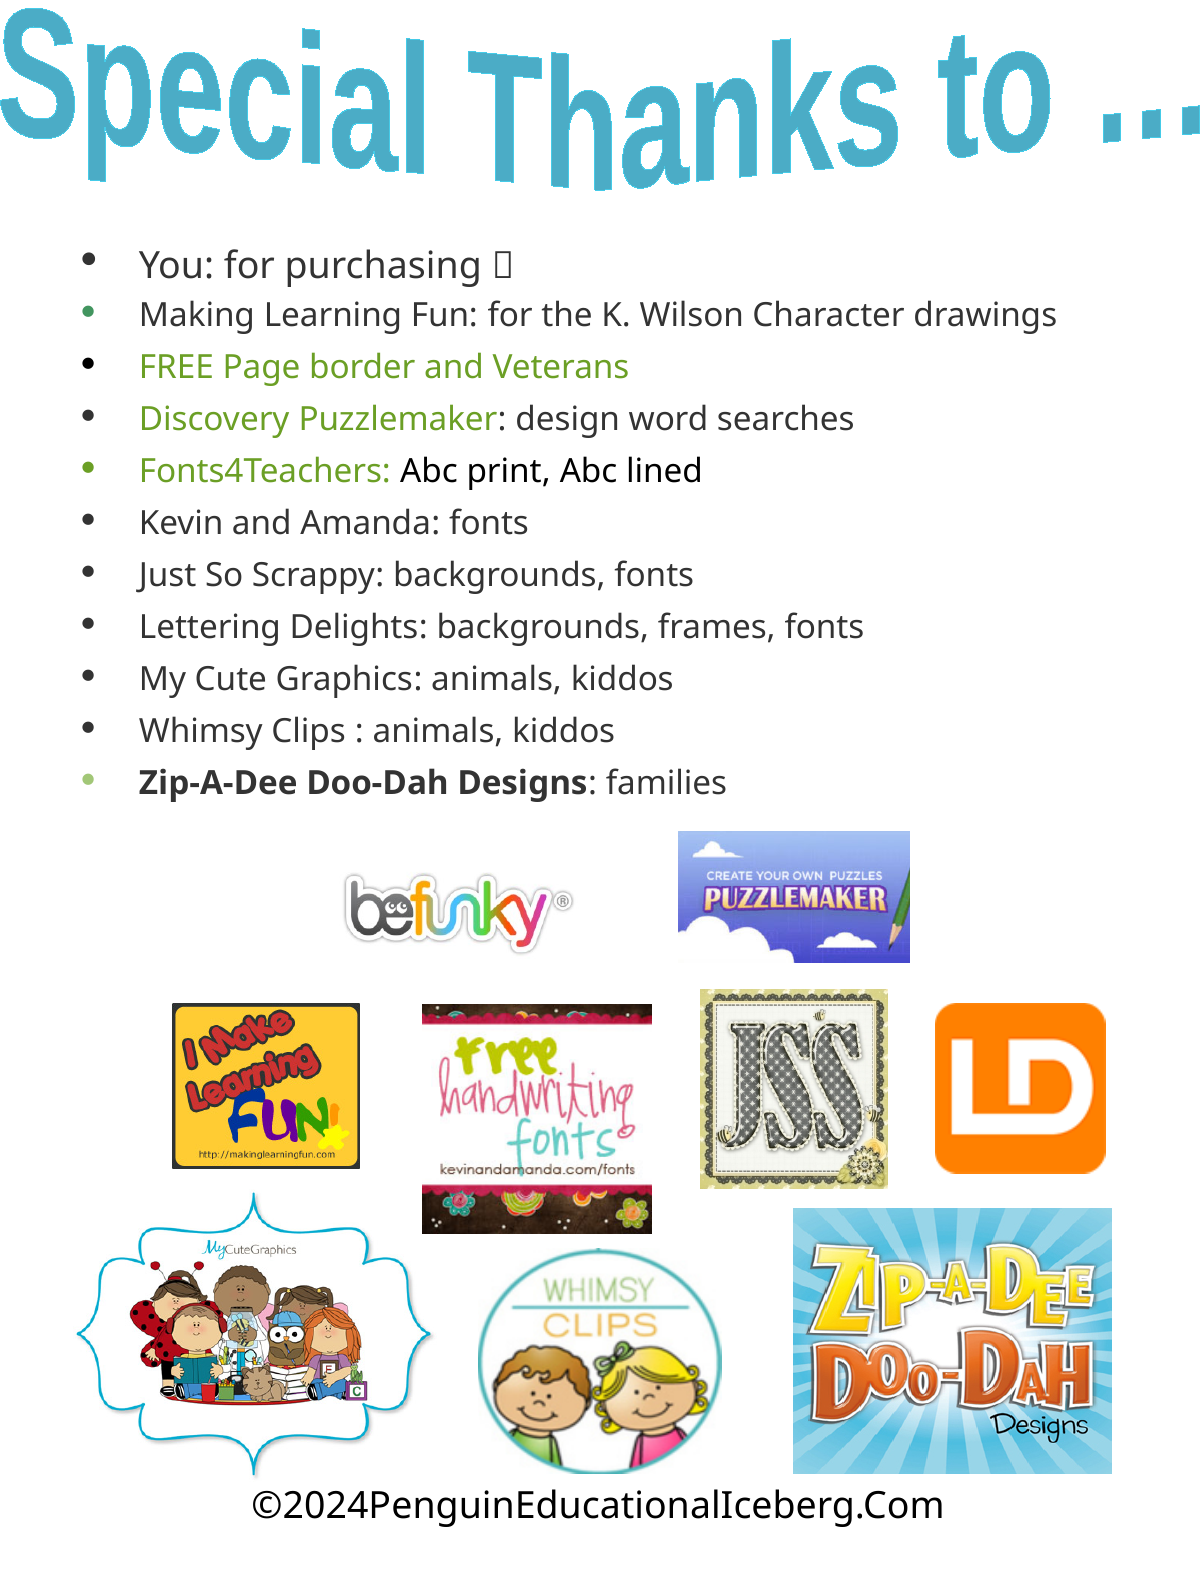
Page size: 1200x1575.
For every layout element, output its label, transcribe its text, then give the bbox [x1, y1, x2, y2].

picture [73, 1004, 652, 1483]
picture [700, 989, 888, 1189]
picture [677, 831, 910, 963]
picture [793, 1208, 1112, 1474]
picture [319, 859, 598, 963]
picture [478, 1248, 722, 1474]
picture [935, 1003, 1106, 1174]
text_box You: for purchasing  Making Learning Fun: for the K. Wilson Character drawings FREE Page border and Veterans Discovery Puzzlemaker: design word searches Fonts4Teachers: Abc print, Abc lined Kevin and Amanda: fonts Just So Scrappy: backgrounds, fonts Lettering Delights: backgrounds, frames, fonts My Cute Graphics: animals, kiddos Whimsy Clips : animals, kiddos Zip-A-Dee Doo-Dah Designs: families [67, 227, 1127, 814]
picture [172, 1003, 360, 1169]
text_box ©2024PenguinEducationalIceberg.Com [236, 1473, 964, 1534]
